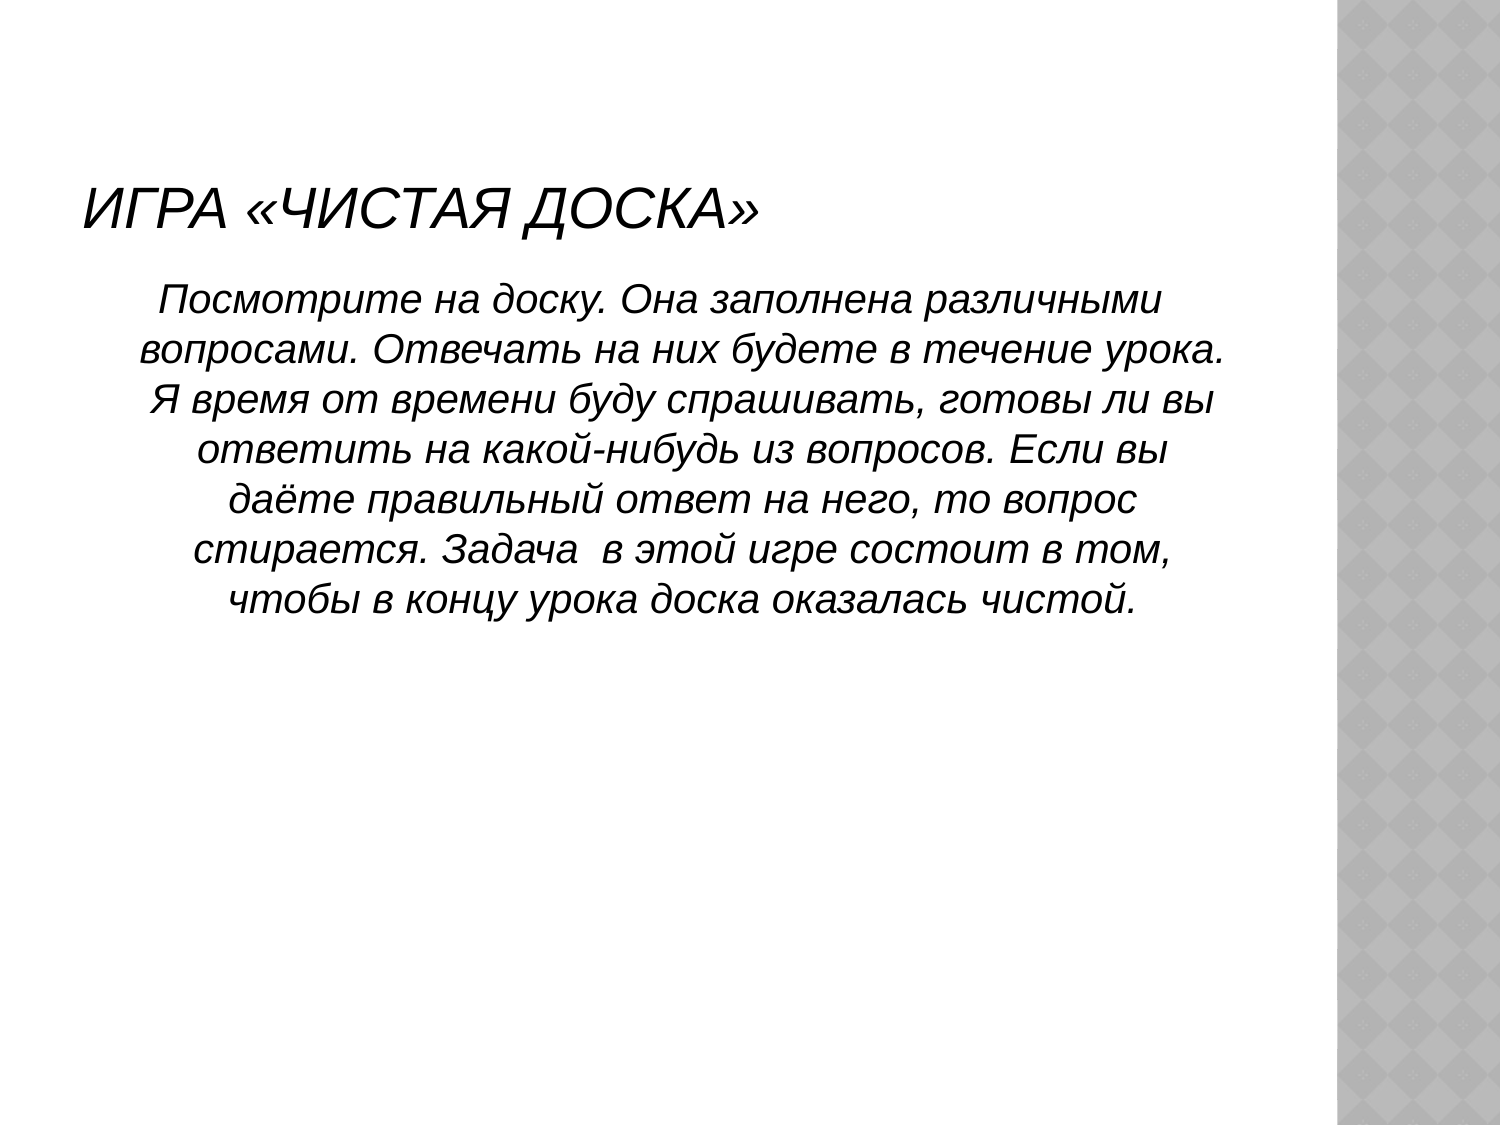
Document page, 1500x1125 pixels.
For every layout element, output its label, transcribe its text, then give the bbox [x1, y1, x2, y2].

title ИГРА «Чистая доска» [75, 52, 1263, 240]
list Посмотрите на доску. Она заполнена различными вопросами. Отвечать на них будете в течение урока. Я время от времени буду спрашивать, готовы ли вы ответить на какой-нибудь из вопросов. Если вы даёте правильный ответ на него, то вопрос стирается. Задача в этой игре состоит в том, чтобы в концу урока доска оказалась чистой. [75, 264, 1247, 787]
